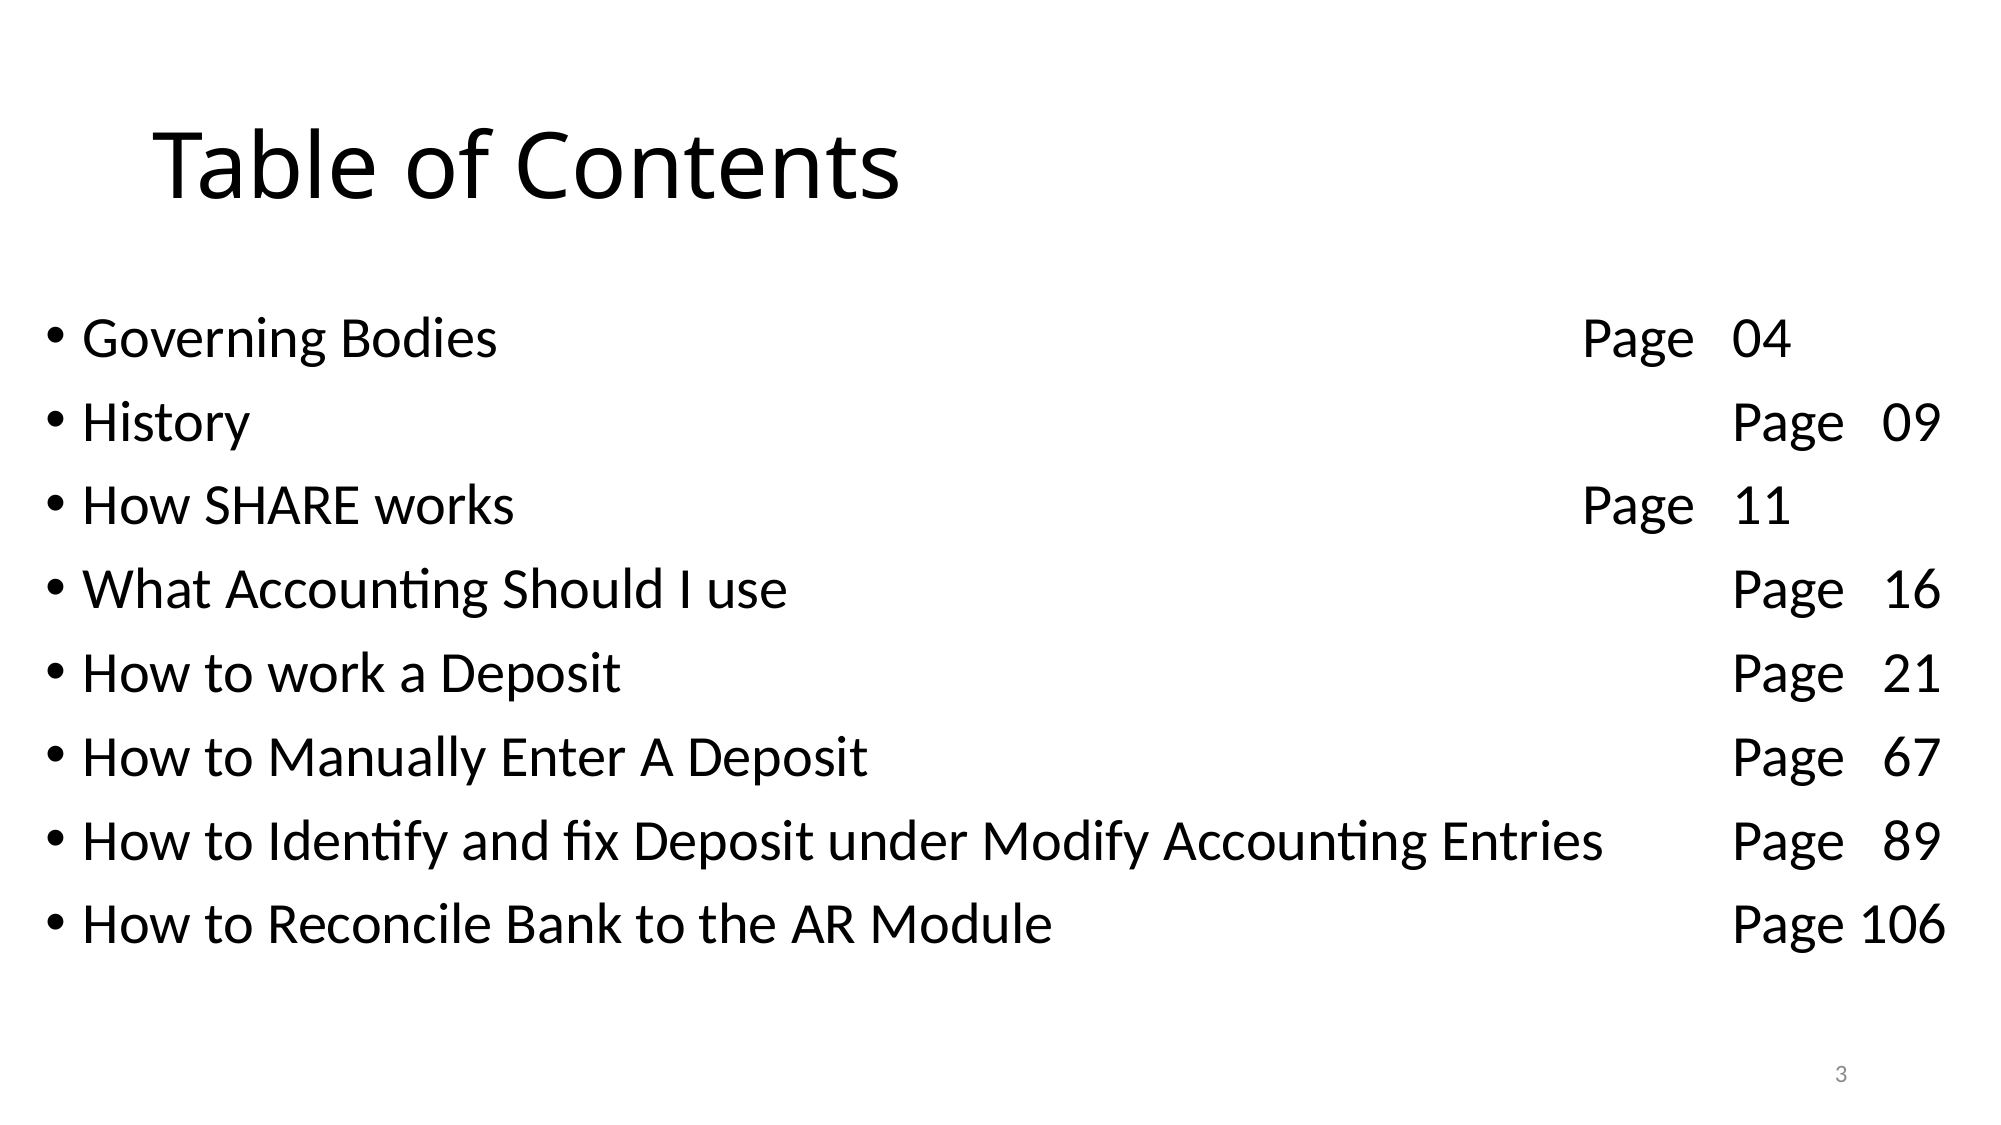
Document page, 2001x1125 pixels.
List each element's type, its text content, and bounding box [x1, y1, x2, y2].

list Governing Bodies Page 04 History Page 09 How SHARE works Page 11 What Accounting Should I use Page 16 How to work a Deposit Page 21 How to Manually Enter A Deposit Page 67 How to Identify and fix Deposit under Modify Accounting Entries Page 89 How to Reconcile Bank to the AR Module Page 106 [30, 299, 2000, 1014]
slide_number 3 [1412, 1042, 1863, 1103]
title Table of Contents [137, 59, 1863, 278]
